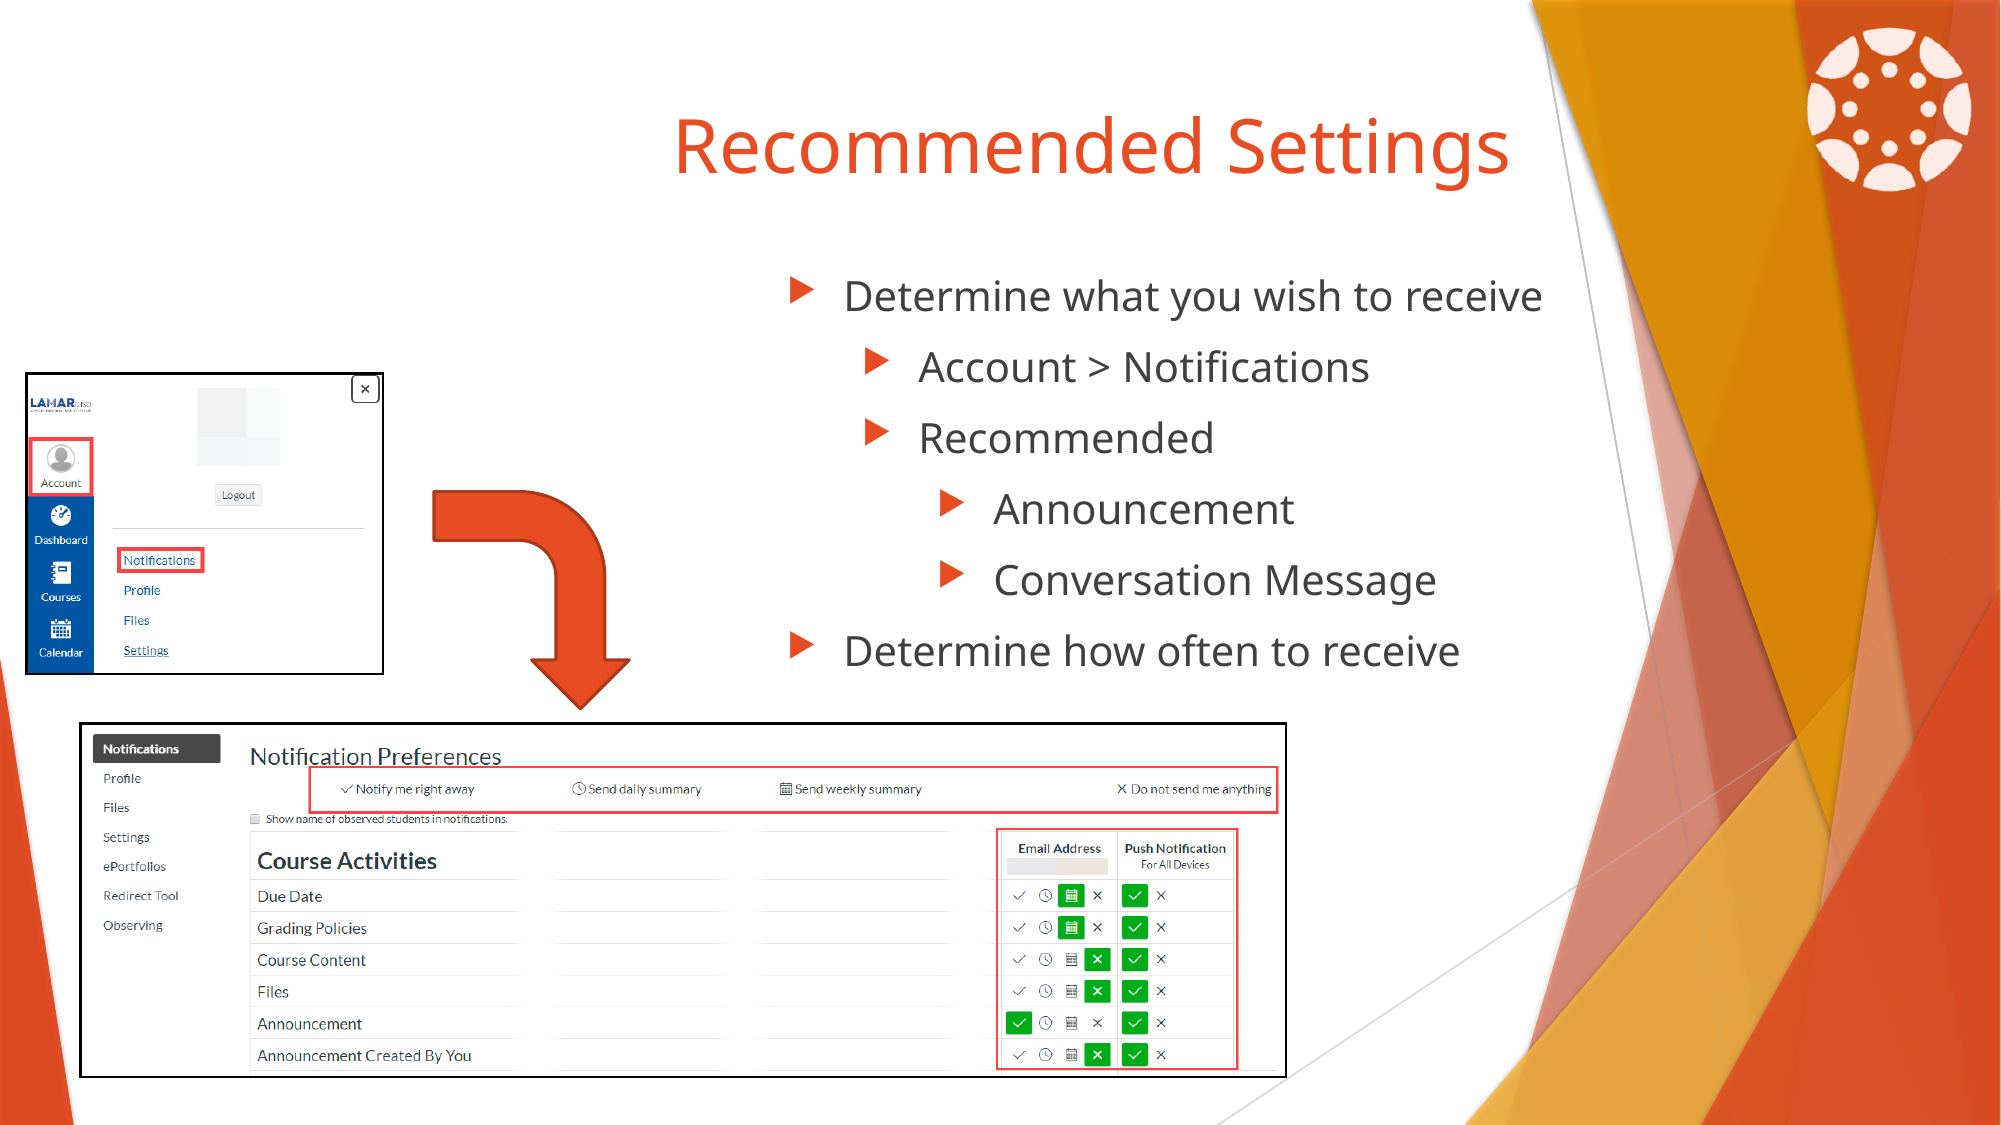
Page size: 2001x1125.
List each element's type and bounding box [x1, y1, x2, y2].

picture [24, 371, 384, 676]
picture [1801, 22, 1977, 200]
picture [79, 722, 1288, 1079]
text_box [0, 0, 2000, 1125]
